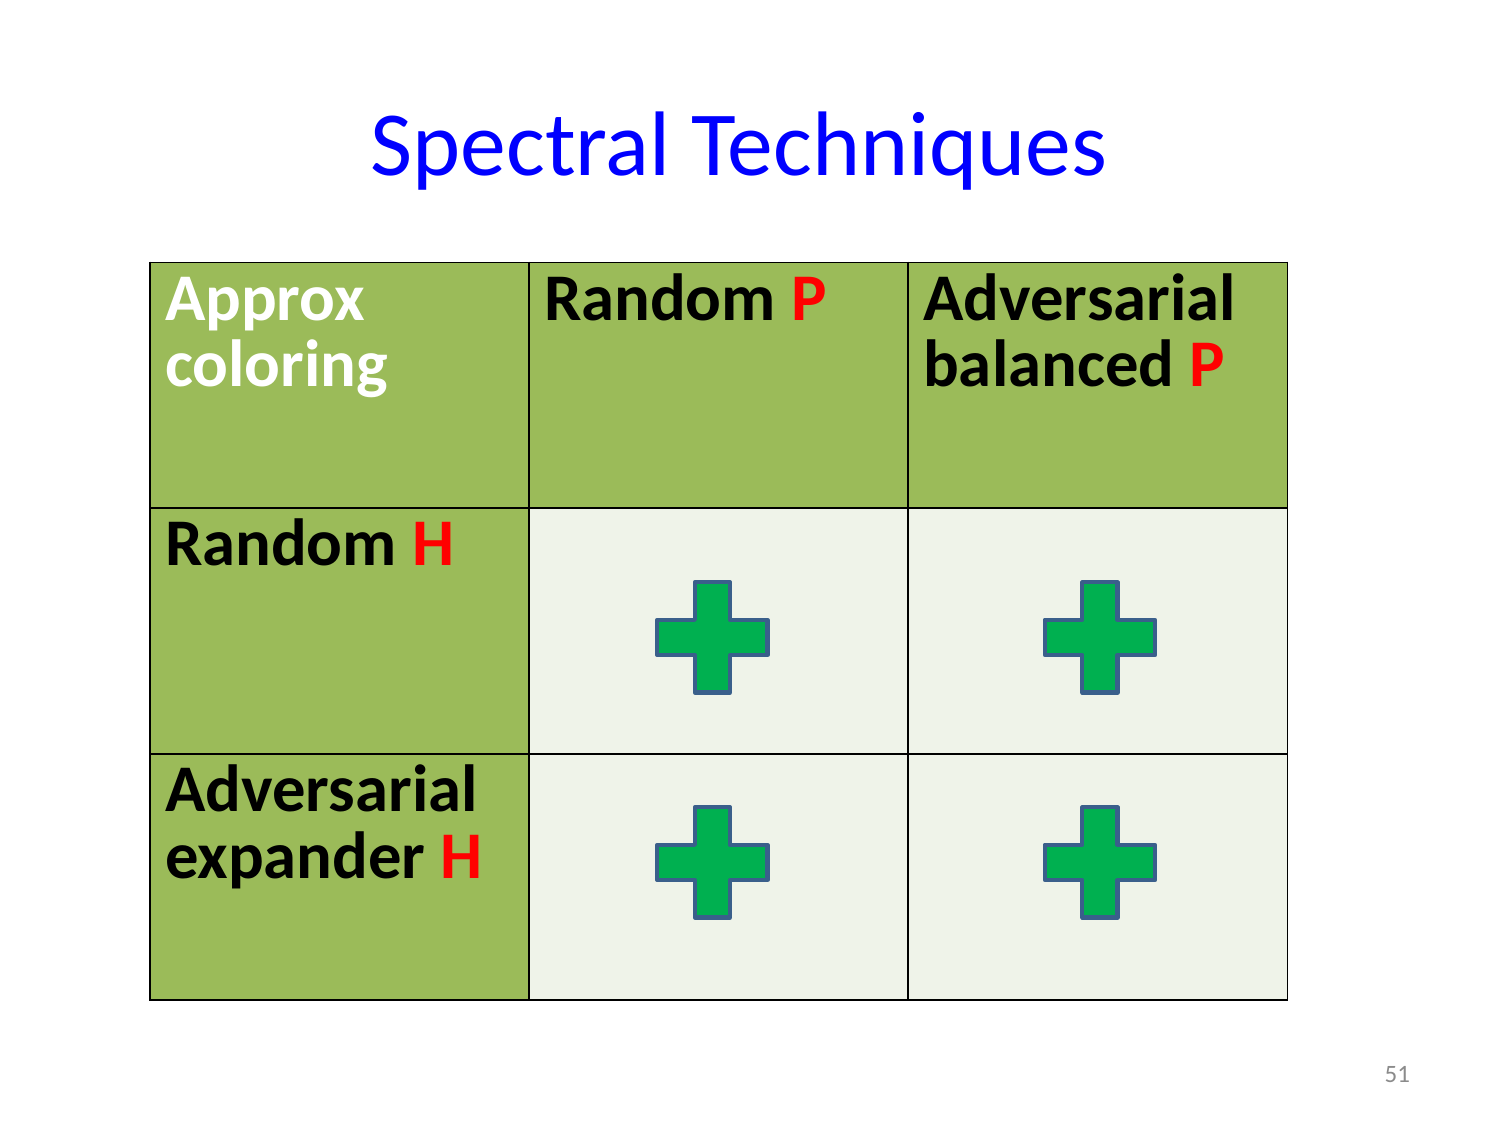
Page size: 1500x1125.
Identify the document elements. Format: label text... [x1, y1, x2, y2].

table_cell [909, 755, 1287, 999]
table_cell [530, 755, 907, 999]
text_box [1043, 580, 1157, 695]
text_box [1043, 805, 1157, 920]
table_cell [530, 509, 907, 753]
slide_number 51 [1074, 1042, 1425, 1103]
table_header Approx coloring [151, 263, 528, 507]
table_cell Random H [151, 509, 528, 753]
title Spectral Techniques [75, 45, 1425, 233]
text_box [655, 580, 770, 695]
table_cell [909, 509, 1287, 753]
text_box [655, 805, 770, 920]
table_header Adversarial balanced P [909, 263, 1287, 507]
table_header Random P [530, 263, 907, 507]
table_cell Adversarial expander H [151, 755, 528, 999]
